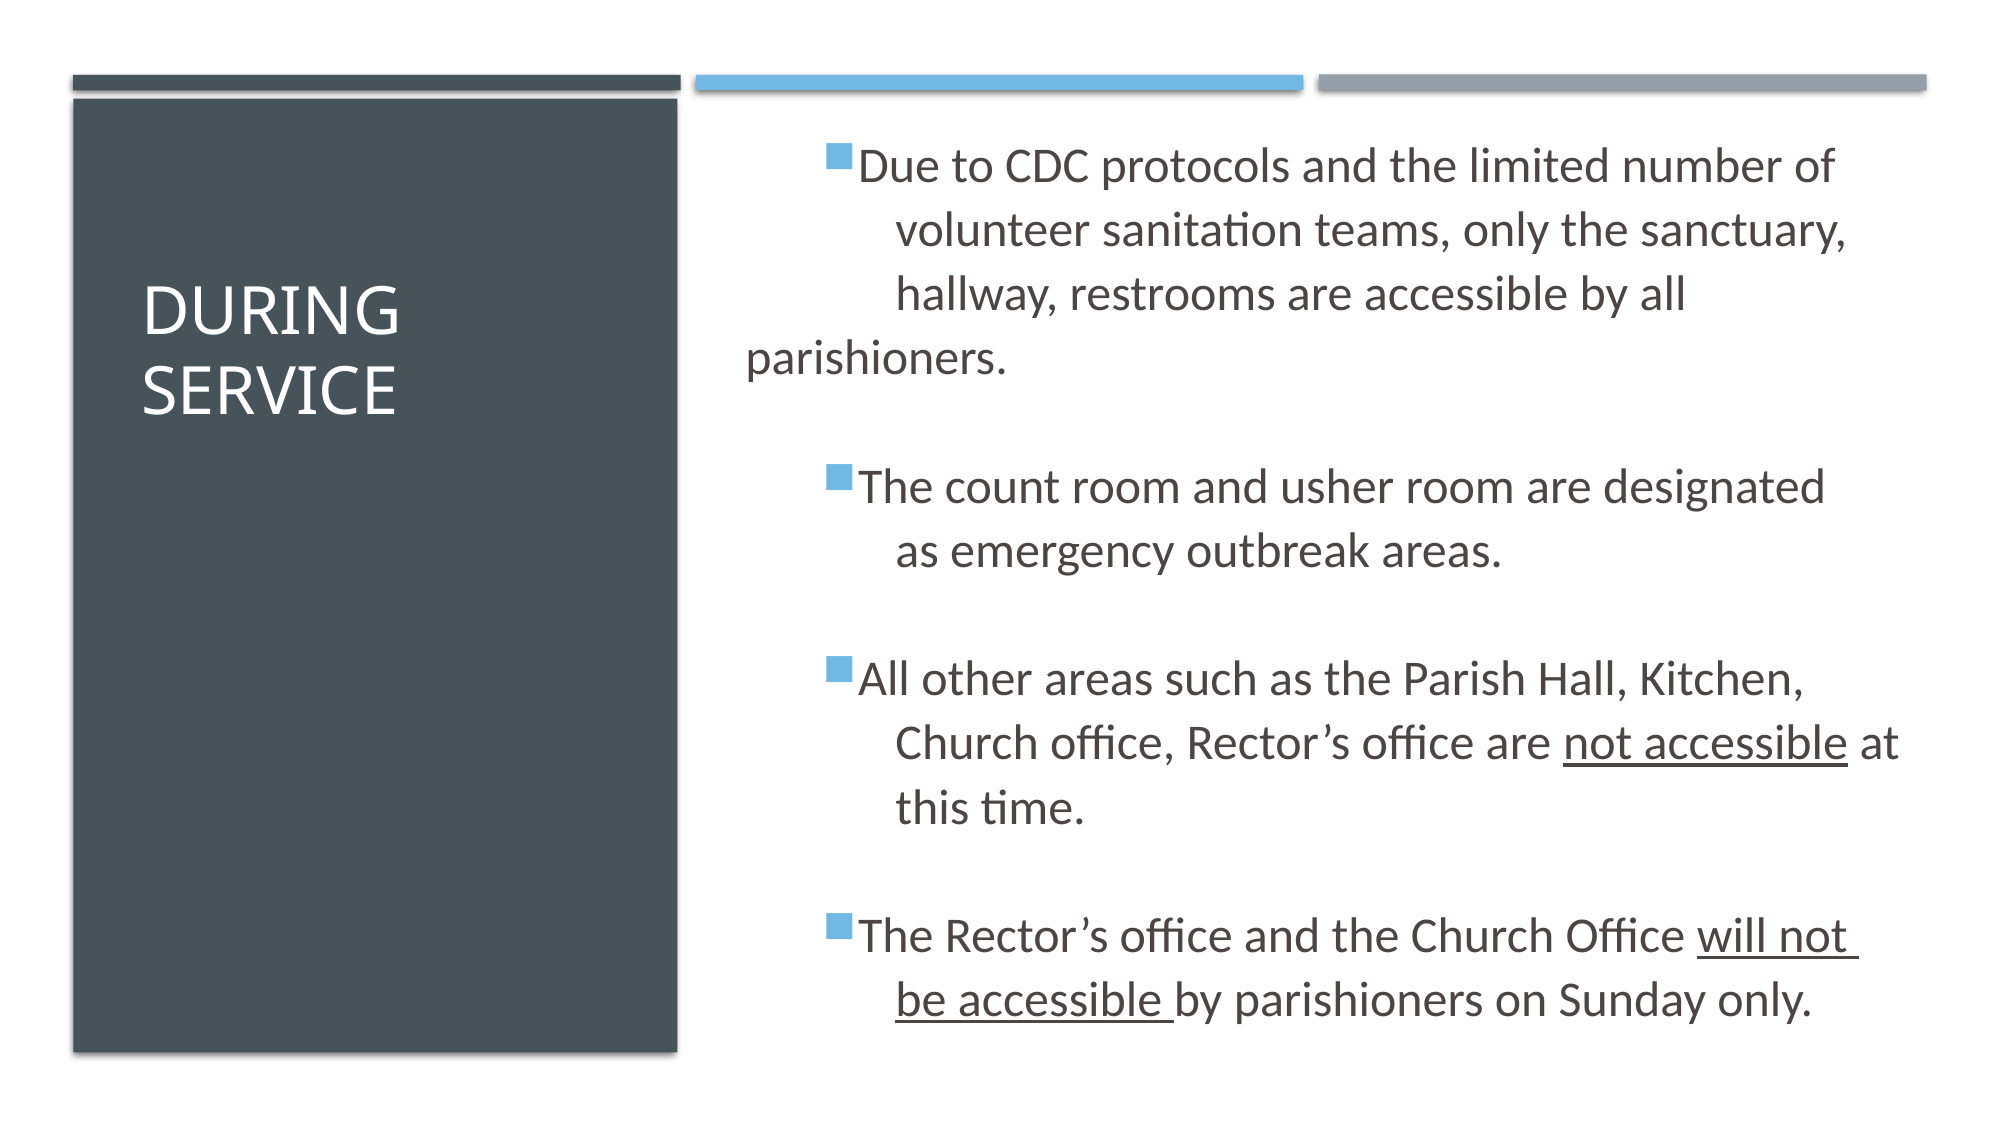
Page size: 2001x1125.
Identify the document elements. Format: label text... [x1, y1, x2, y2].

list Due to CDC protocols and the limited number of volunteer sanitation teams, only the sanctuary, hallway, restrooms are accessible by all parishioners. The count room and usher room are designated as emergency outbreak areas. All other areas such as the Parish Hall, Kitchen, Church office, Rector’s office are not accessible at this time. The Rector’s office and the Church Office will not be accessible by parishioners on Sunday only. [730, 120, 1926, 1060]
title During Service [125, 153, 624, 436]
